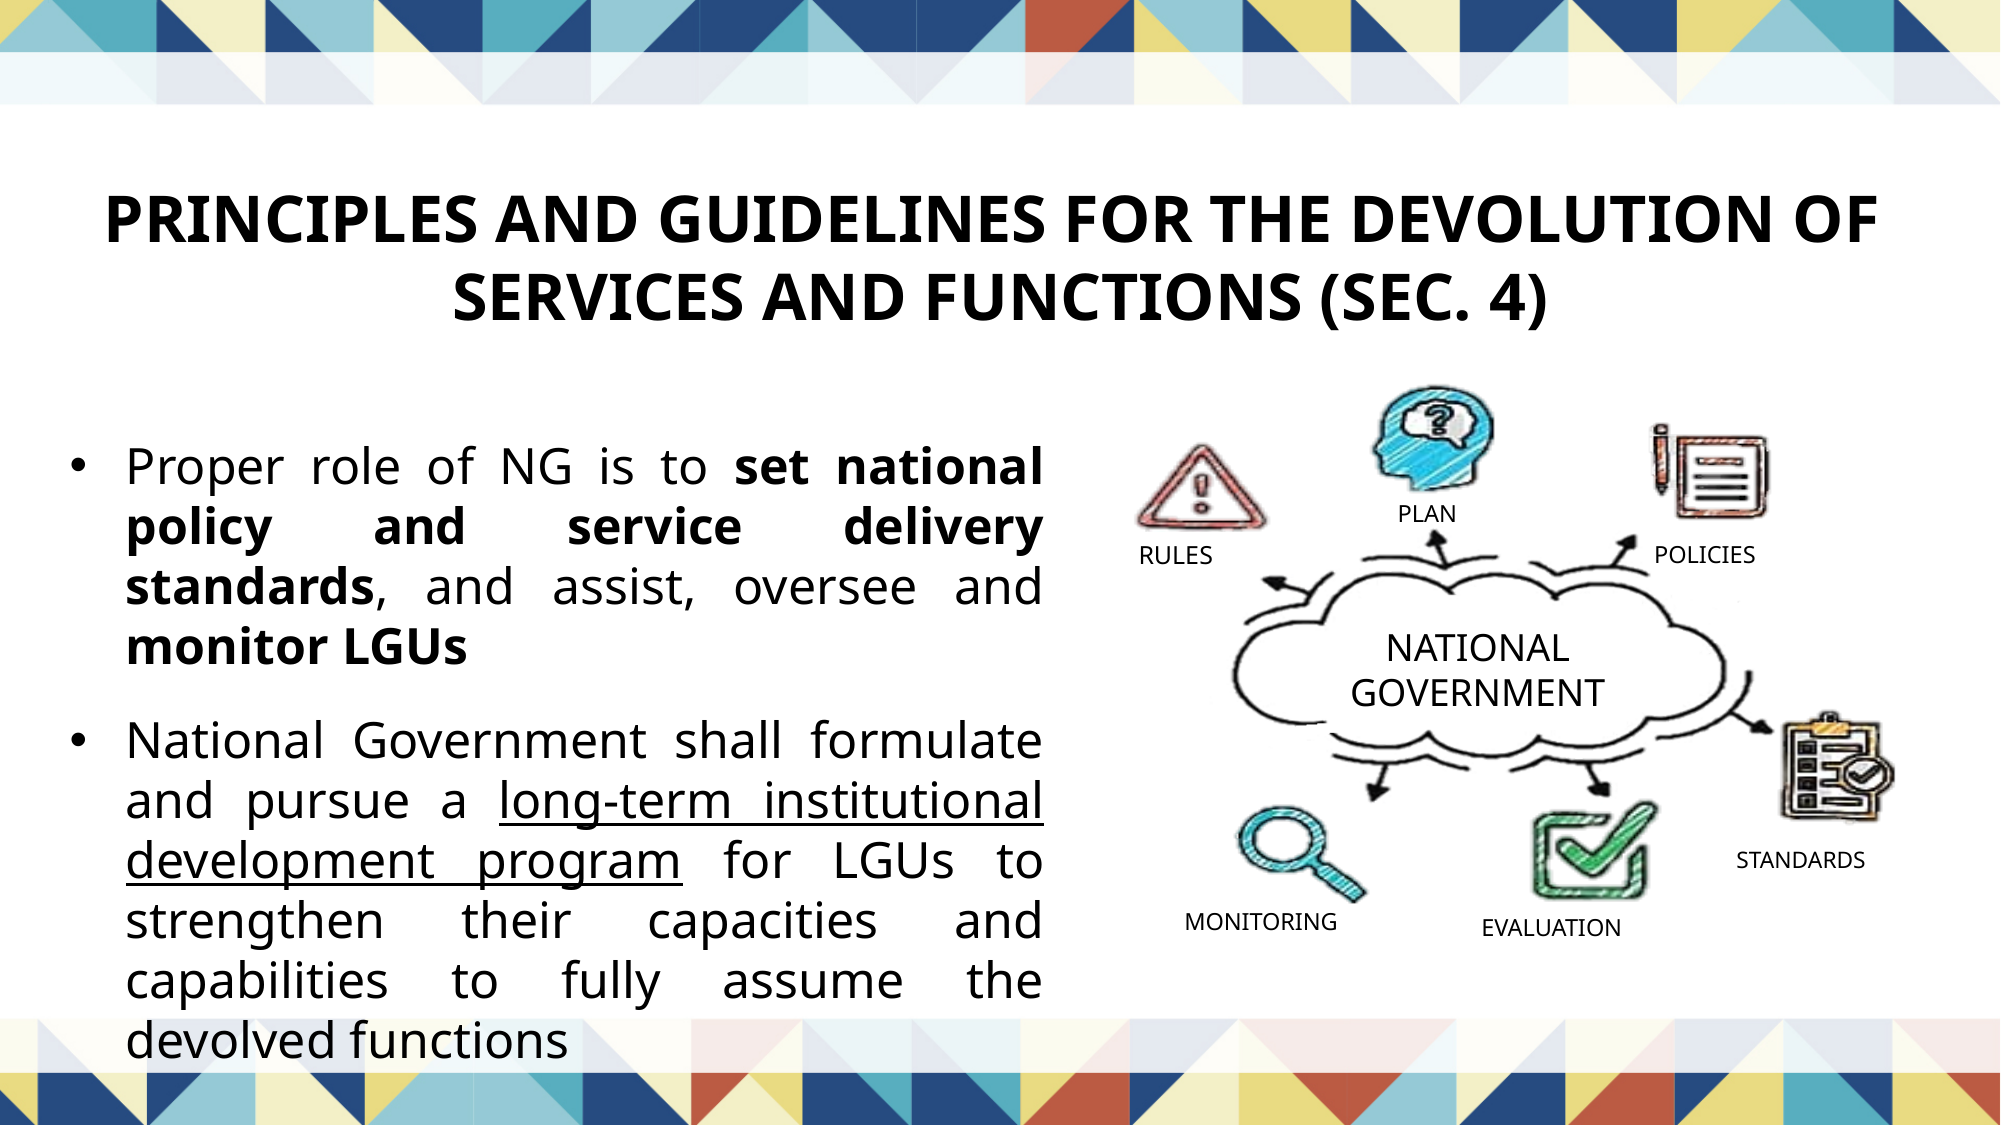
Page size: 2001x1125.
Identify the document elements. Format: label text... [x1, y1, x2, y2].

text_box PRINCIPLES AND GUIDELINES FOR THE DEVOLUTION OF SERVICES AND FUNCTIONS (SEC. 4) [0, 149, 2000, 362]
picture [0, 0, 2001, 1125]
text_box Proper role of NG is to set national policy and service delivery standards, and assist, oversee and monitor LGUs National Government shall formulate and pursue a long-term institutional development program for LGUs to strengthen their capacities and capabilities to fully assume the devolved functions [54, 426, 1060, 939]
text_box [1116, 379, 1975, 950]
